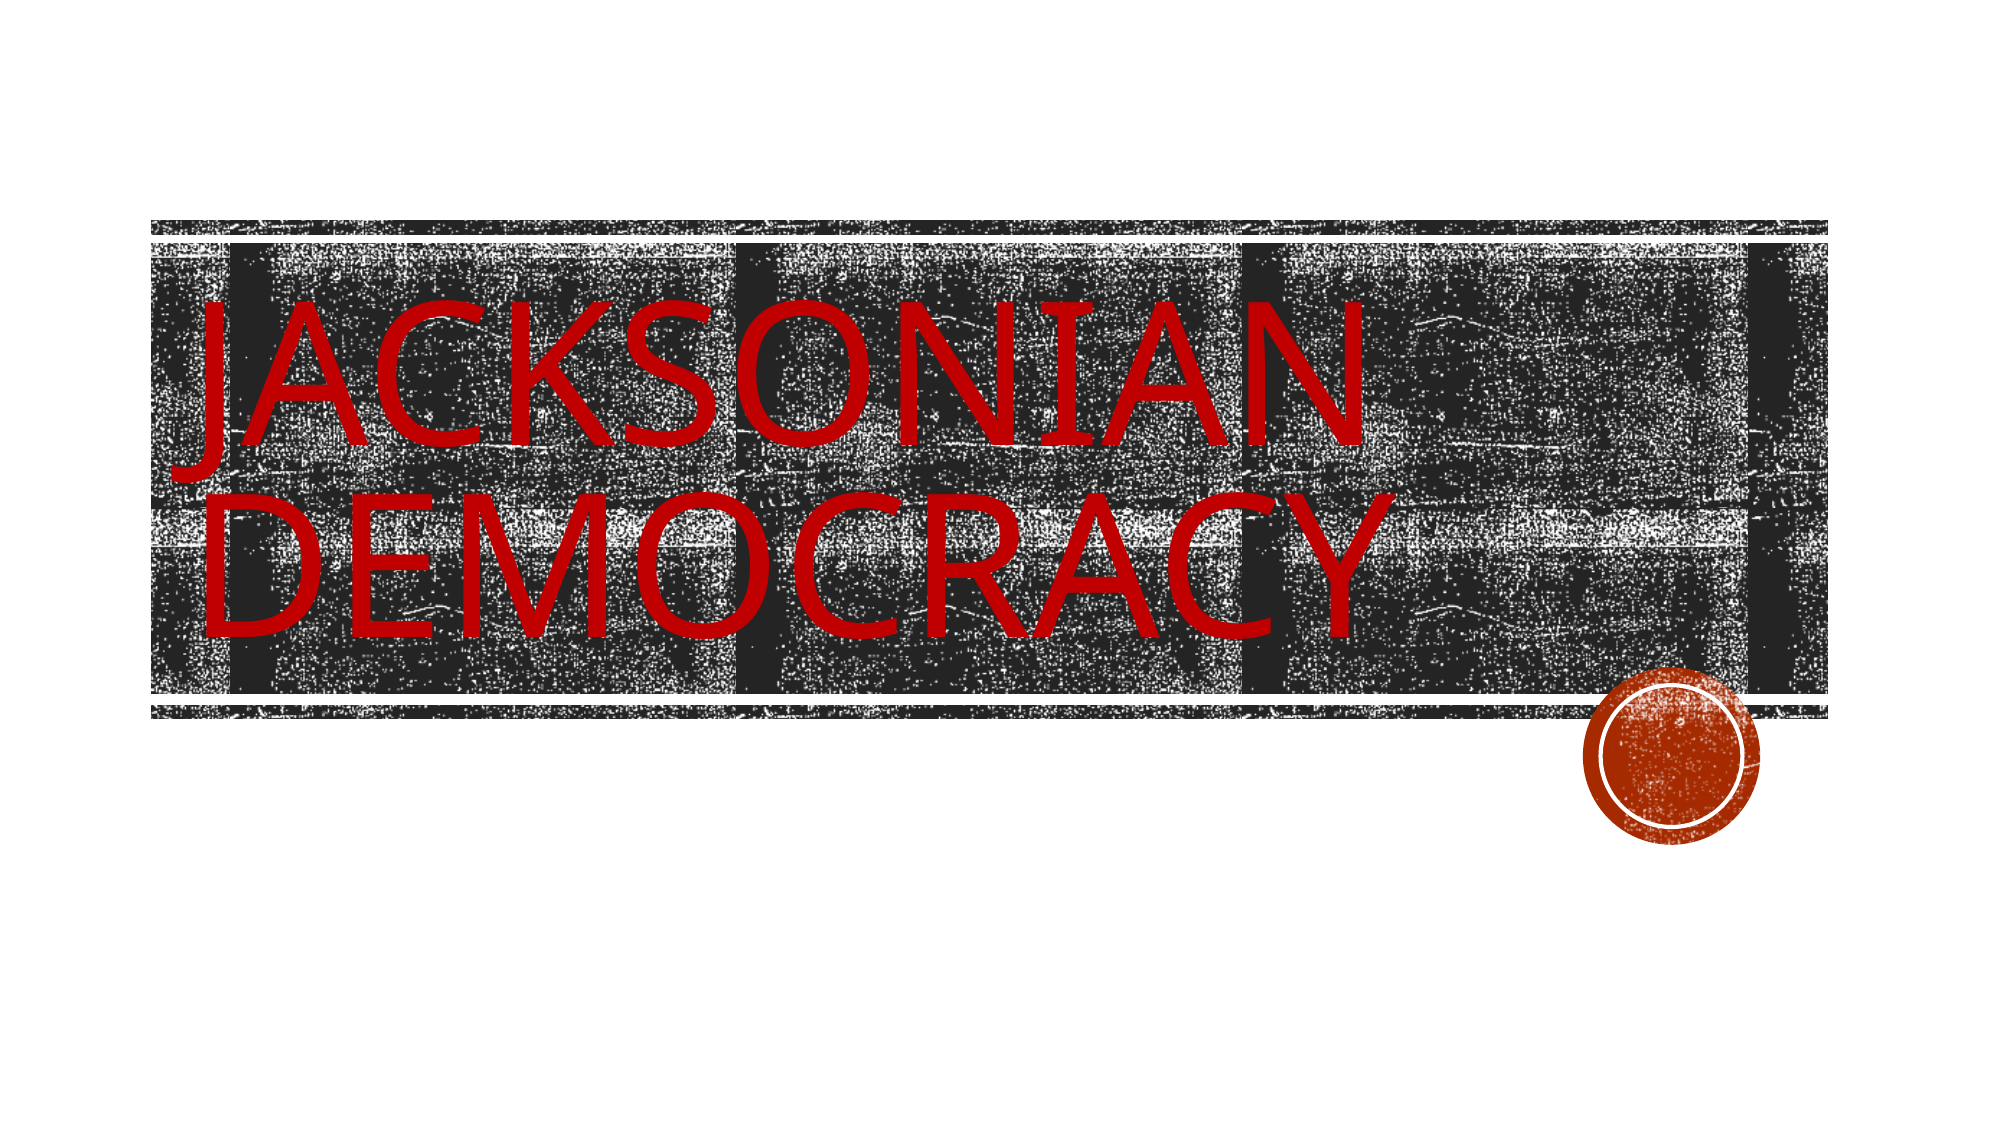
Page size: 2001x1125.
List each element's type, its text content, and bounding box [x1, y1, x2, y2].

title Jacksonian Democracy [172, 234, 1808, 733]
